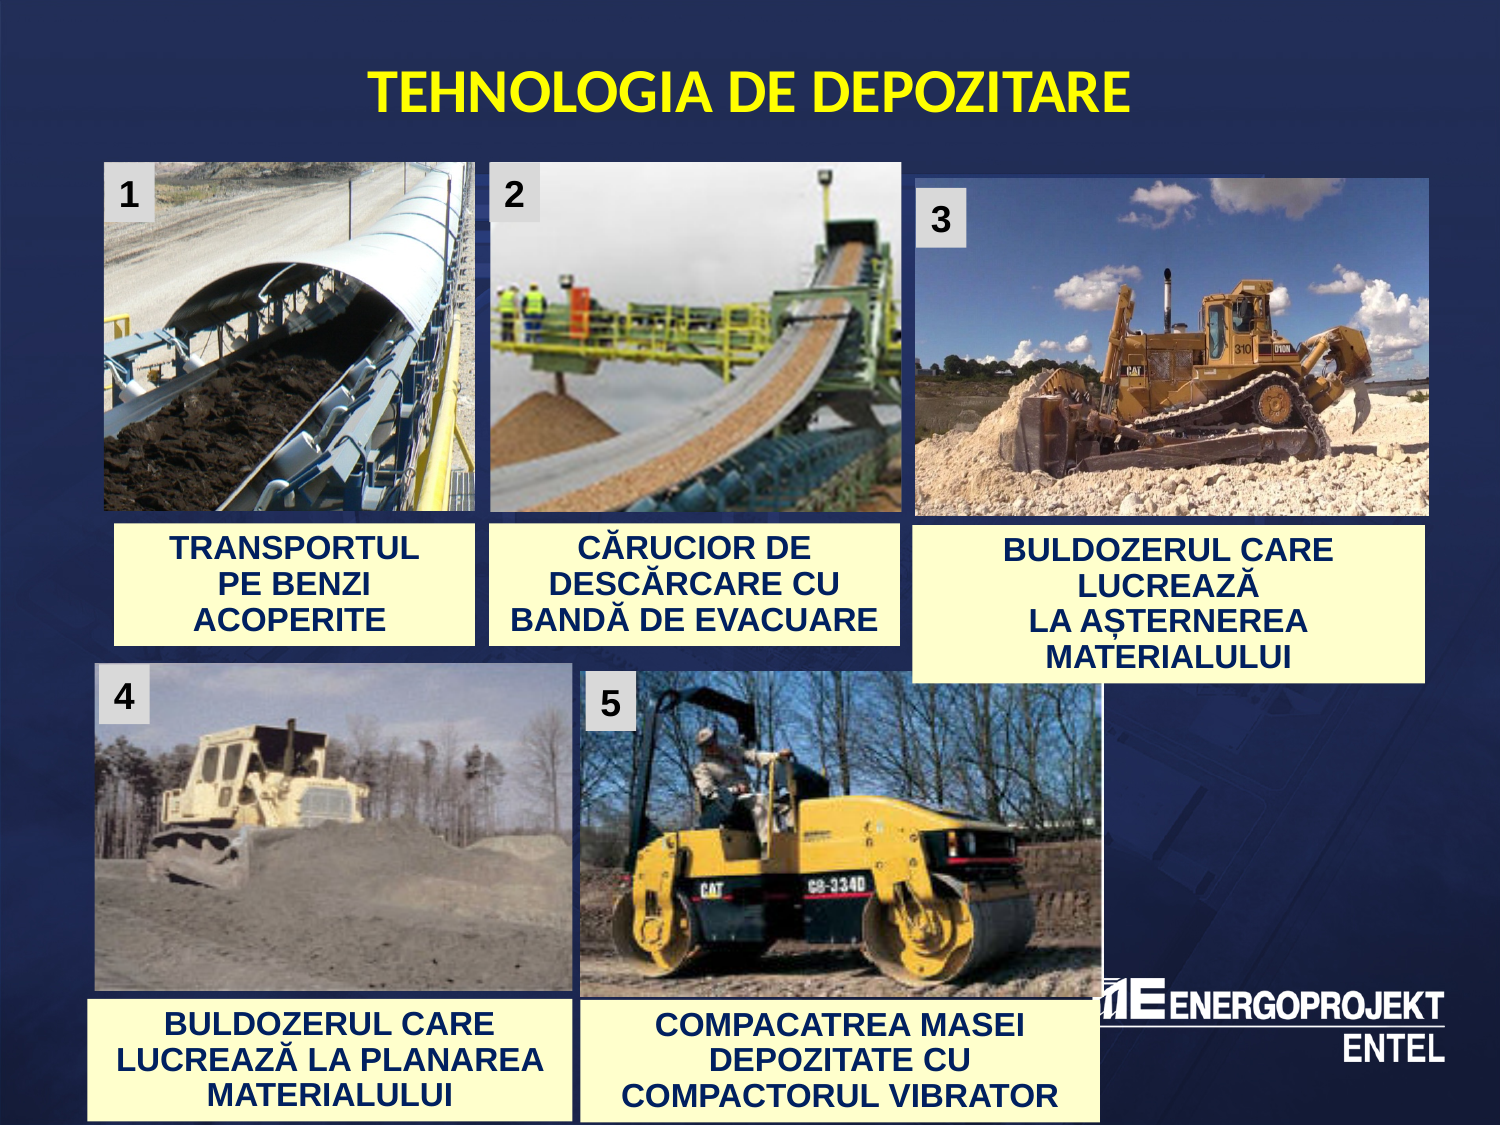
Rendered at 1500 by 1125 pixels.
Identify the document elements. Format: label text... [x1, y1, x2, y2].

text_box Compacatrea masei depozitate cu compactorul vibrator [580, 1003, 1100, 1123]
text_box Transportul pe benzi acoperite [114, 523, 475, 646]
text_box Cărucior de descărcare cu bandă de evacuare [489, 523, 900, 646]
text_box Buldozerul care lucrează la așternerea materialului [912, 525, 1425, 684]
text_box Buldozerul care lucrează la planarea materialului [87, 998, 573, 1122]
title TEHNOLOGIA DE DEPOZITARE [150, 24, 1350, 150]
picture [0, 0, 1500, 1125]
